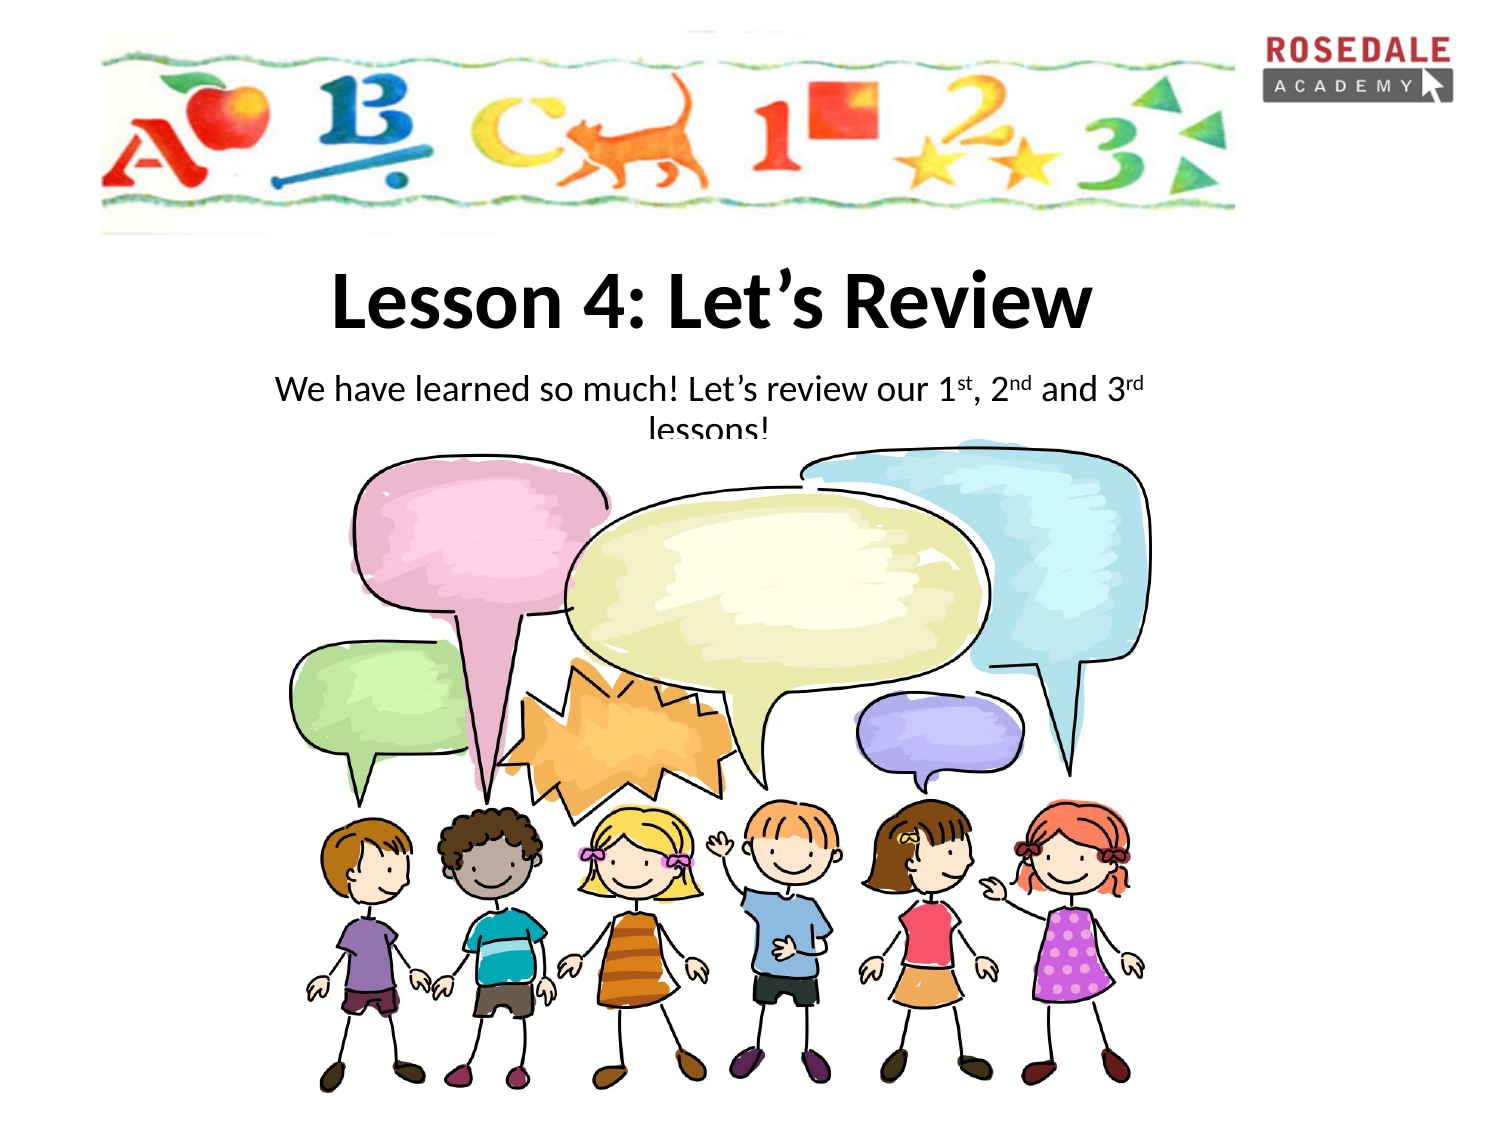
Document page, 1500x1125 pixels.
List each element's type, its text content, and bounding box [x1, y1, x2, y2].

picture [289, 439, 1152, 1093]
picture [1256, 30, 1459, 108]
picture [100, 29, 1235, 235]
title Lesson 4: Let’s Review [206, 235, 1220, 354]
subtitle We have learned so much! Let’s review our 1st, 2nd and 3rd lessons! [203, 361, 1216, 482]
